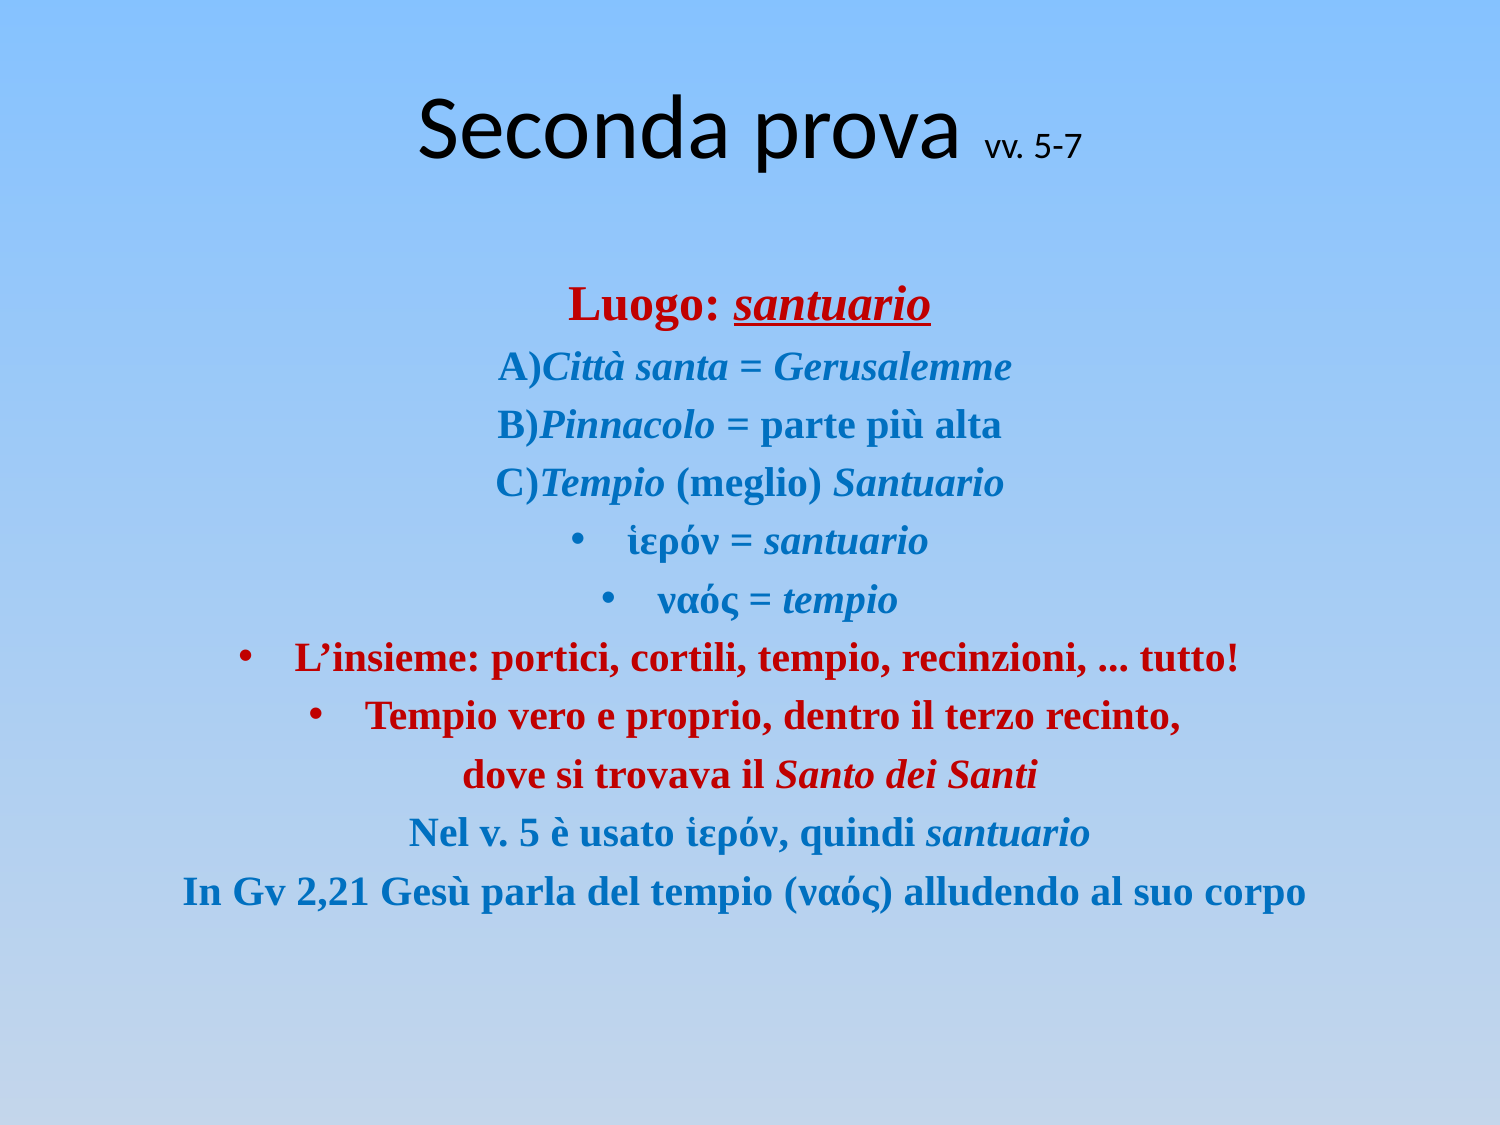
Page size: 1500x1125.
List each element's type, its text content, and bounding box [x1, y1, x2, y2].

list Luogo: santuario A)Città santa = Gerusalemme B)Pinnacolo = parte più alta C)Tempio (meglio) Santuario ἱερόν = santuario ναός = tempio L’insieme: portici, cortili, tempio, recinzioni, ... tutto! Tempio vero e proprio, dentro il terzo recinto, dove si trovava il Santo dei Santi Nel v. 5 è usato ἱερόν, quindi santuario In Gv 2,21 Gesù parla del tempio (ναός) alludendo al suo corpo [75, 262, 1425, 1005]
title Seconda prova vv. 5-7 [75, 45, 1425, 200]
